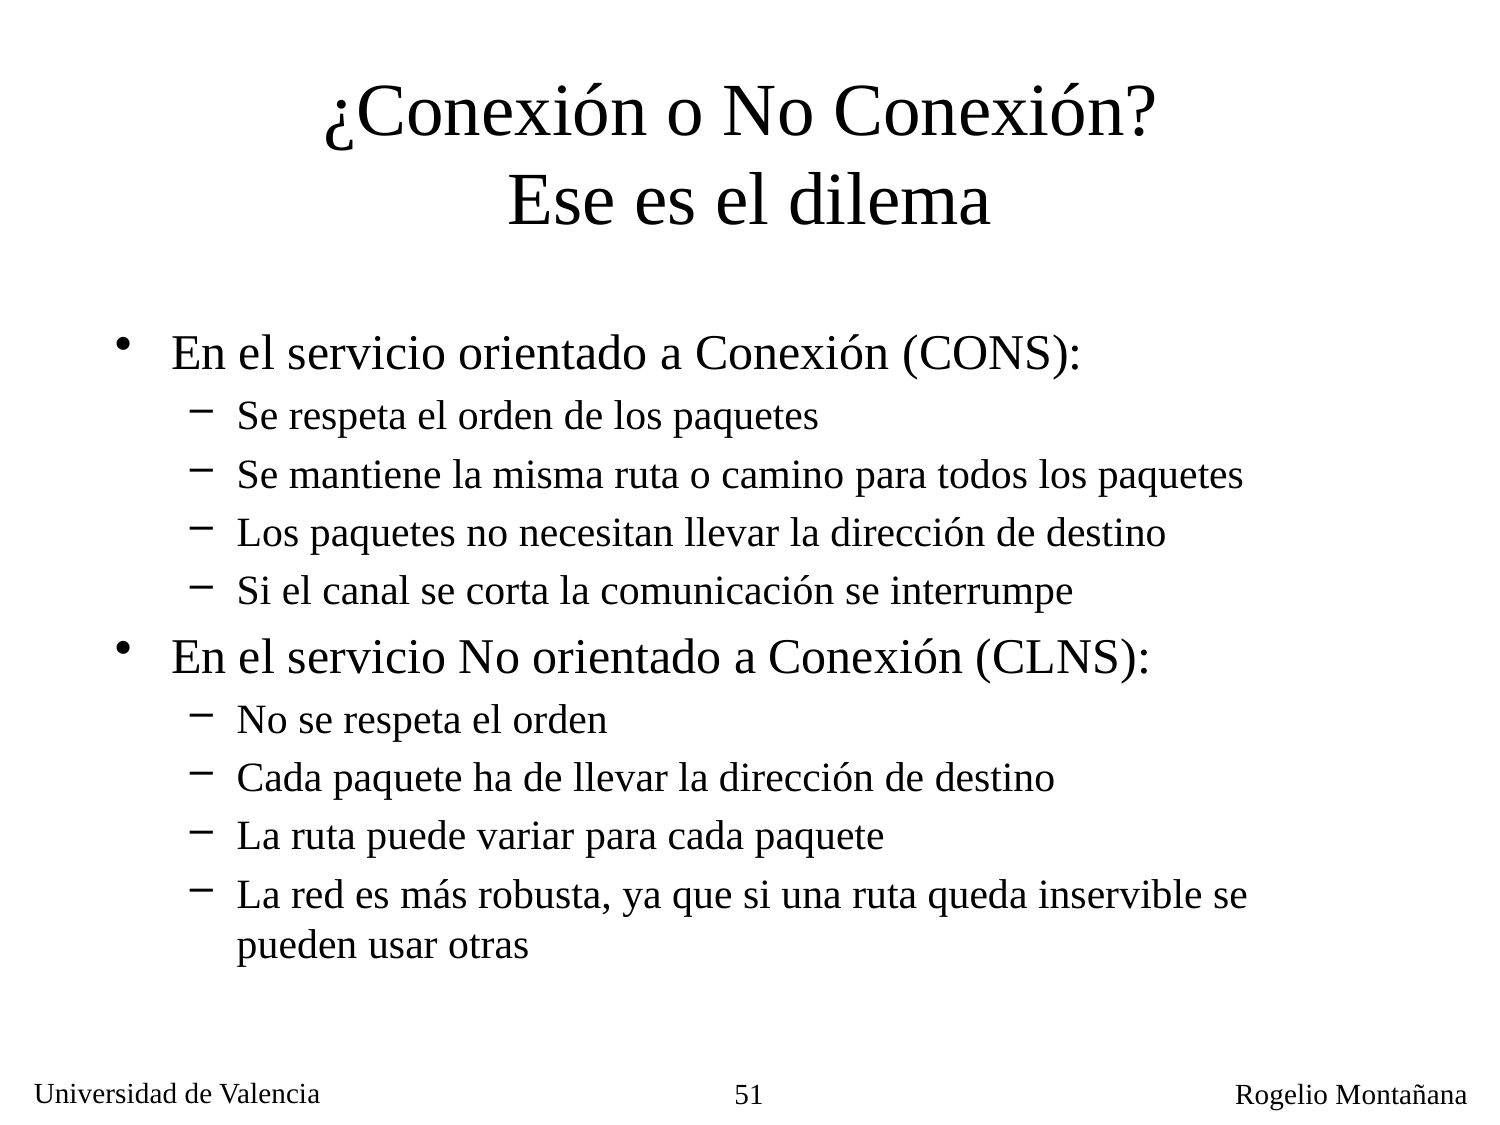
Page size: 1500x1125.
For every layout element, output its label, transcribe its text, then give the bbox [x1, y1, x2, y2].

text_box [112, 1063, 425, 1100]
text_box En el servicio orientado a Conexión (CONS): Se respeta el orden de los paquetes Se mantiene la misma ruta o camino para todos los paquetes Los paquetes no necesitan llevar la dirección de destino Si el canal se corta la comunicación se interrumpe En el servicio No orientado a Conexión (CLNS): No se respeta el orden Cada paquete ha de llevar la dirección de destino La ruta puede variar para cada paquete La red es más robusta, ya que si una ruta queda inservible se pueden usar otras [99, 312, 1388, 1063]
text_box [512, 1063, 988, 1100]
text_box ¿Conexión o No Conexión? Ese es el dilema [112, 99, 1388, 200]
slide_number 51 [619, 1100, 780, 1116]
